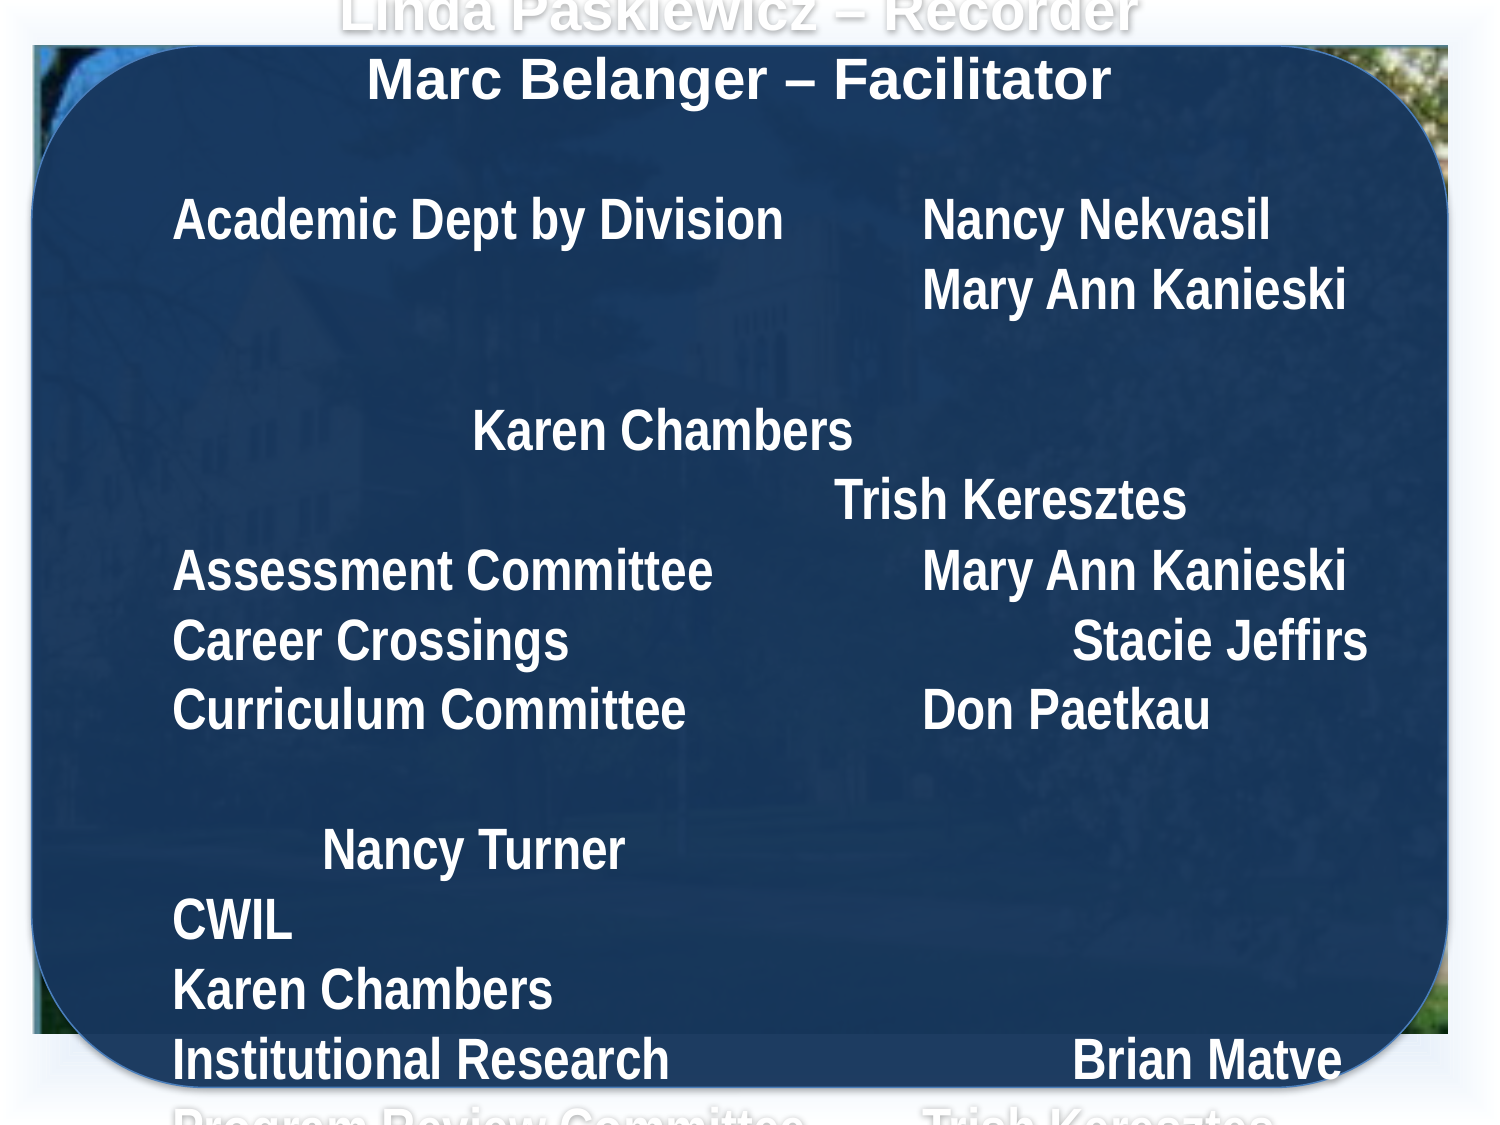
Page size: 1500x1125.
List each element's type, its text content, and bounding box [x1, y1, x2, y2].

picture [31, 45, 1449, 1034]
text_box Linda Paskiewicz – Recorder Marc Belanger – Facilitator Academic Dept by Division Nancy Nekvasil Mary Ann Kanieski Karen Chambers Trish Keresztes Assessment Committee Mary Ann Kanieski Career Crossings Stacie Jeffirs Curriculum Committee Don Paetkau Nancy Turner CWIL Karen Chambers Institutional Research Brian Matve Program Review Committee Trish Keresztes Student representation Margaret Carswell [87, 1042, 1393, 1089]
